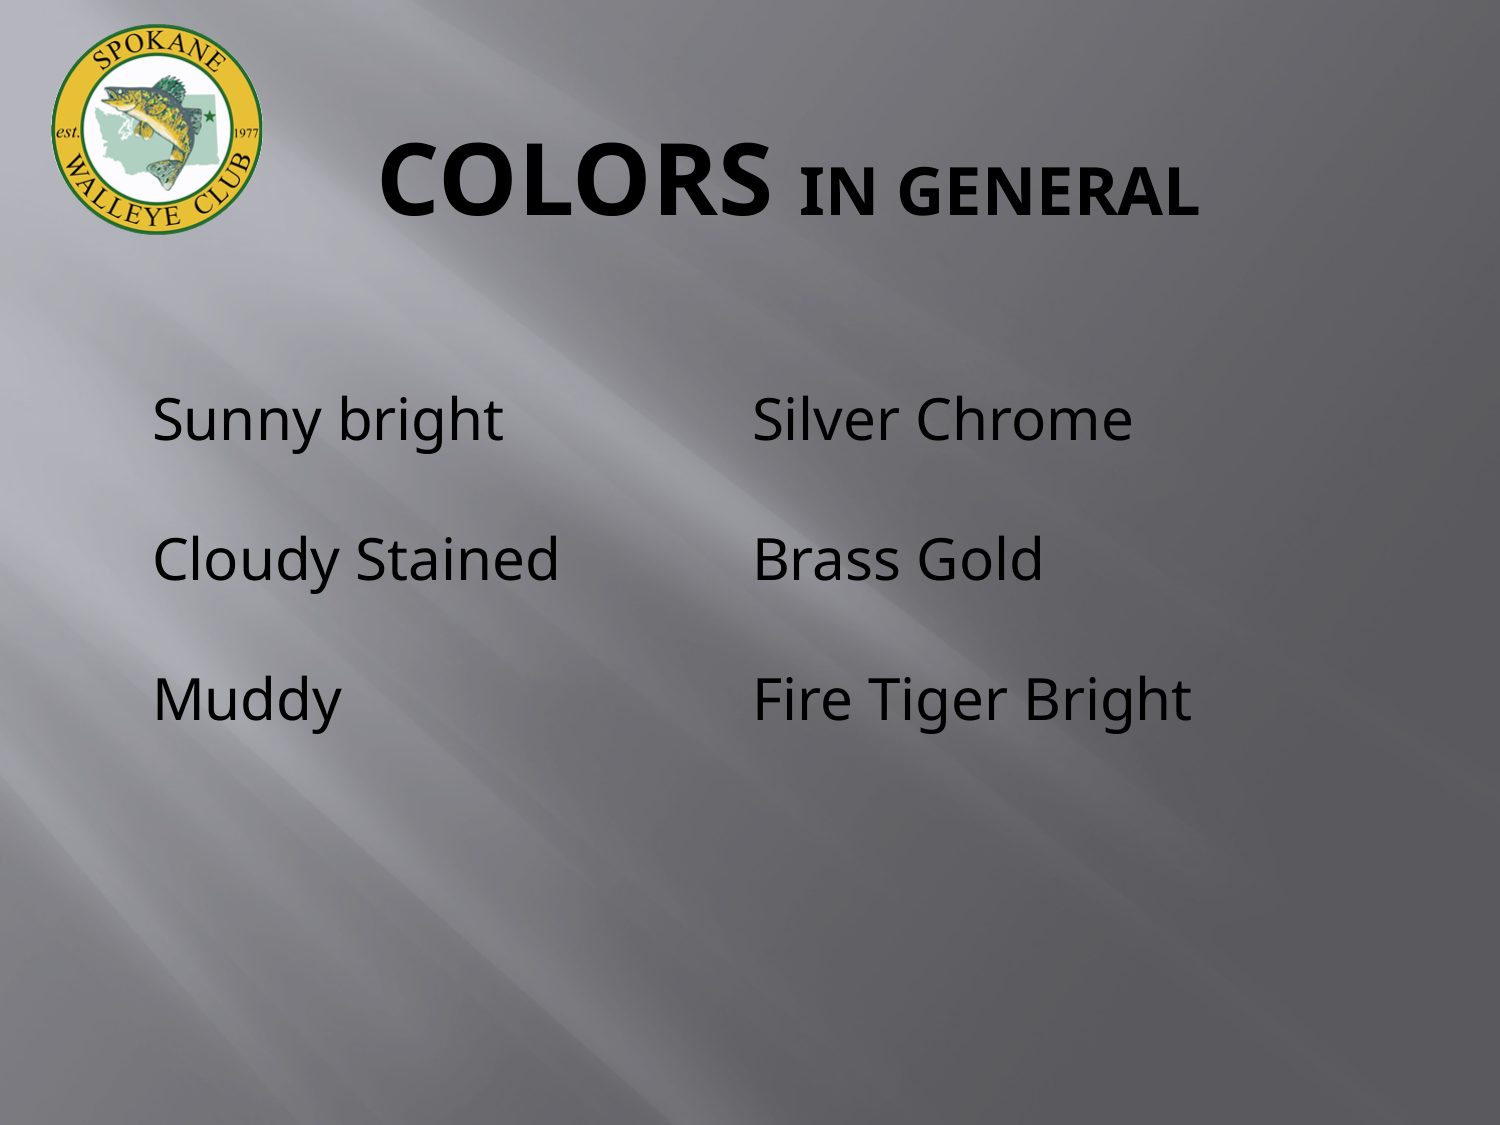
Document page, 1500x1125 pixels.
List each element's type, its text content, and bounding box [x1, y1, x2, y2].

picture [51, 24, 263, 236]
text_box Sunny bright Silver Chrome Cloudy Stained Brass Gold Muddy Fire Tiger Bright [137, 375, 1277, 740]
title COLORS in general [369, 84, 1406, 235]
